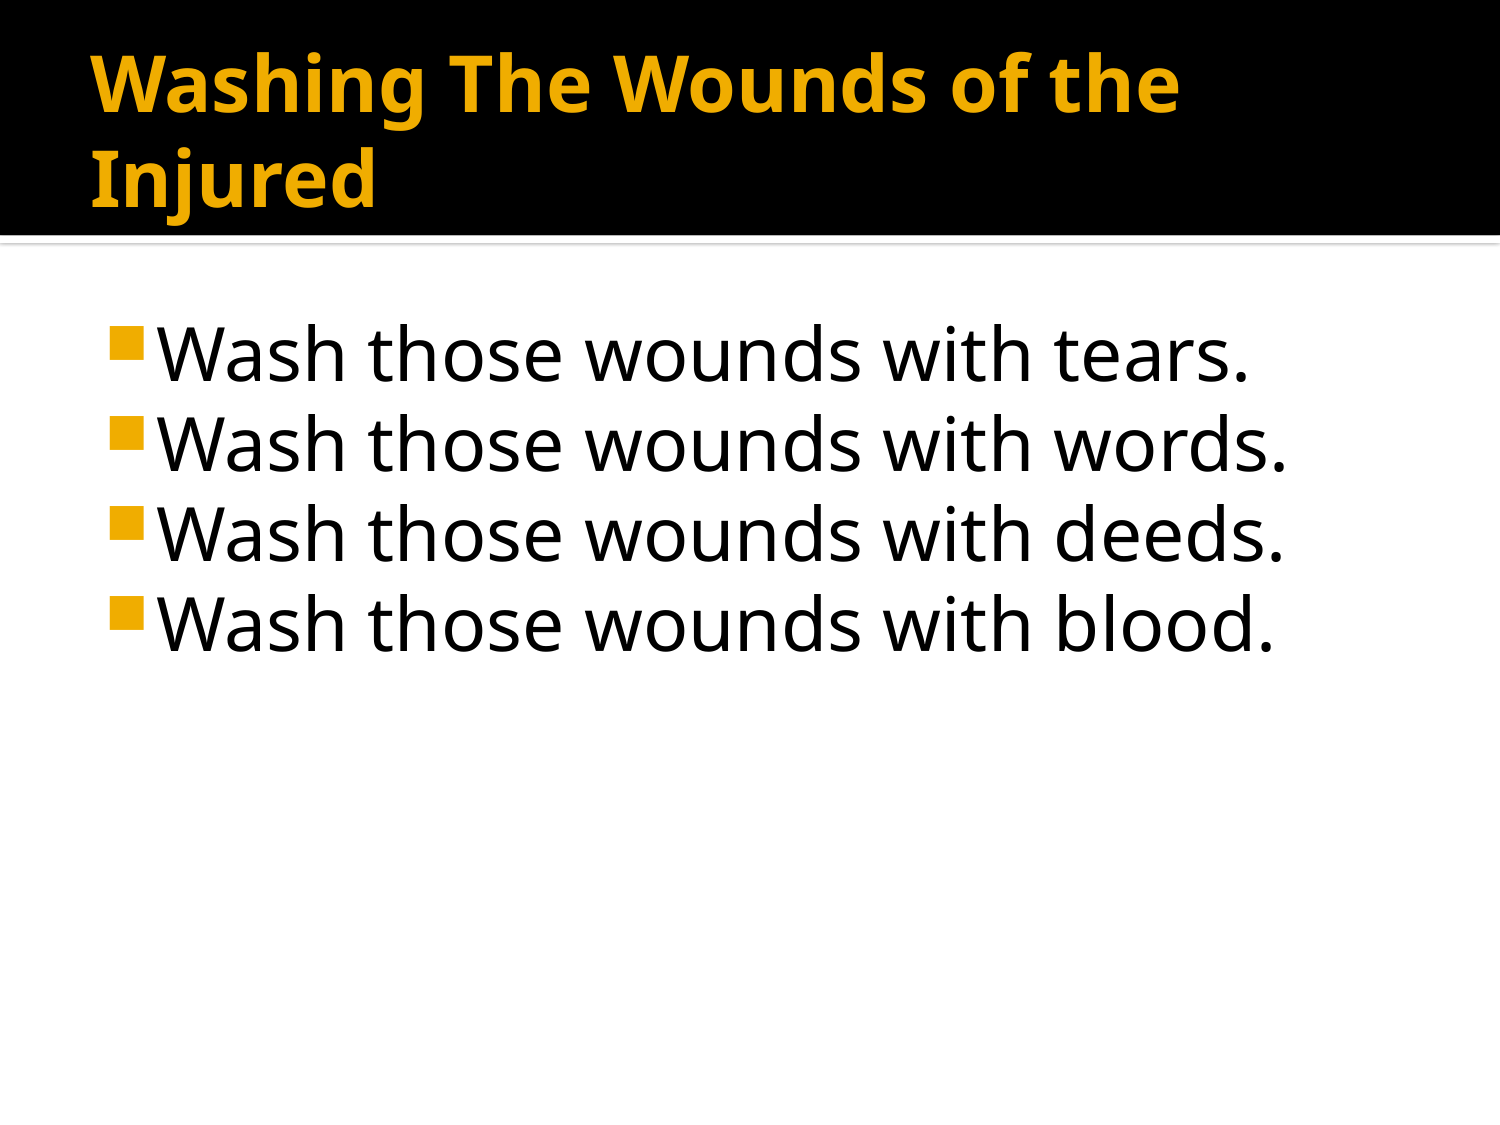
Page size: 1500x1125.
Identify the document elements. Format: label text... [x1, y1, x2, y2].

list Wash those wounds with tears. Wash those wounds with words. Wash those wounds with deeds. Wash those wounds with blood. [75, 291, 1425, 1050]
title Washing The Wounds of the Injured [75, 25, 1425, 231]
